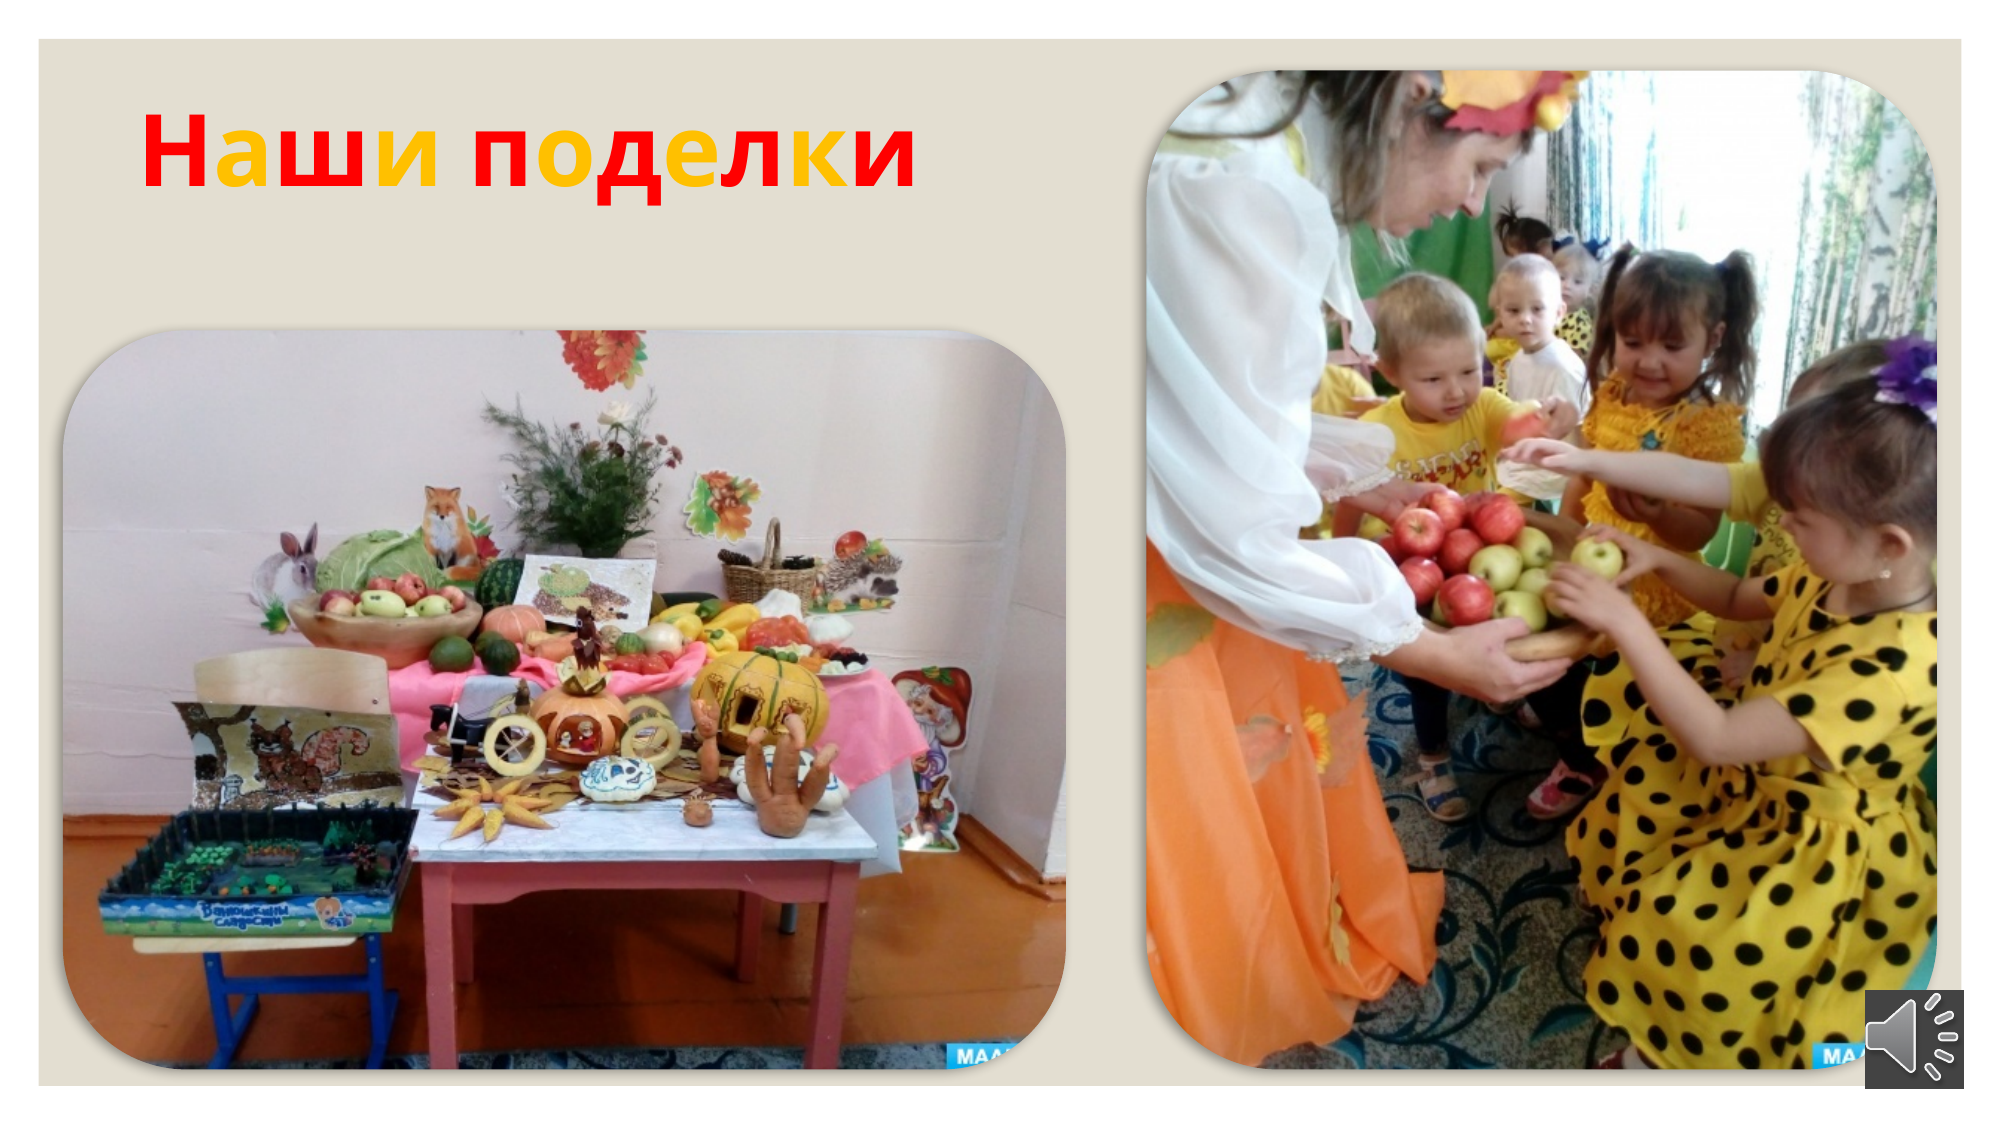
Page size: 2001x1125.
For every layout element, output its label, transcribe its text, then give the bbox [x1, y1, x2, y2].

picture [1146, 70, 1965, 1090]
title Наши поделки [122, 41, 1772, 267]
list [62, 330, 1066, 1070]
